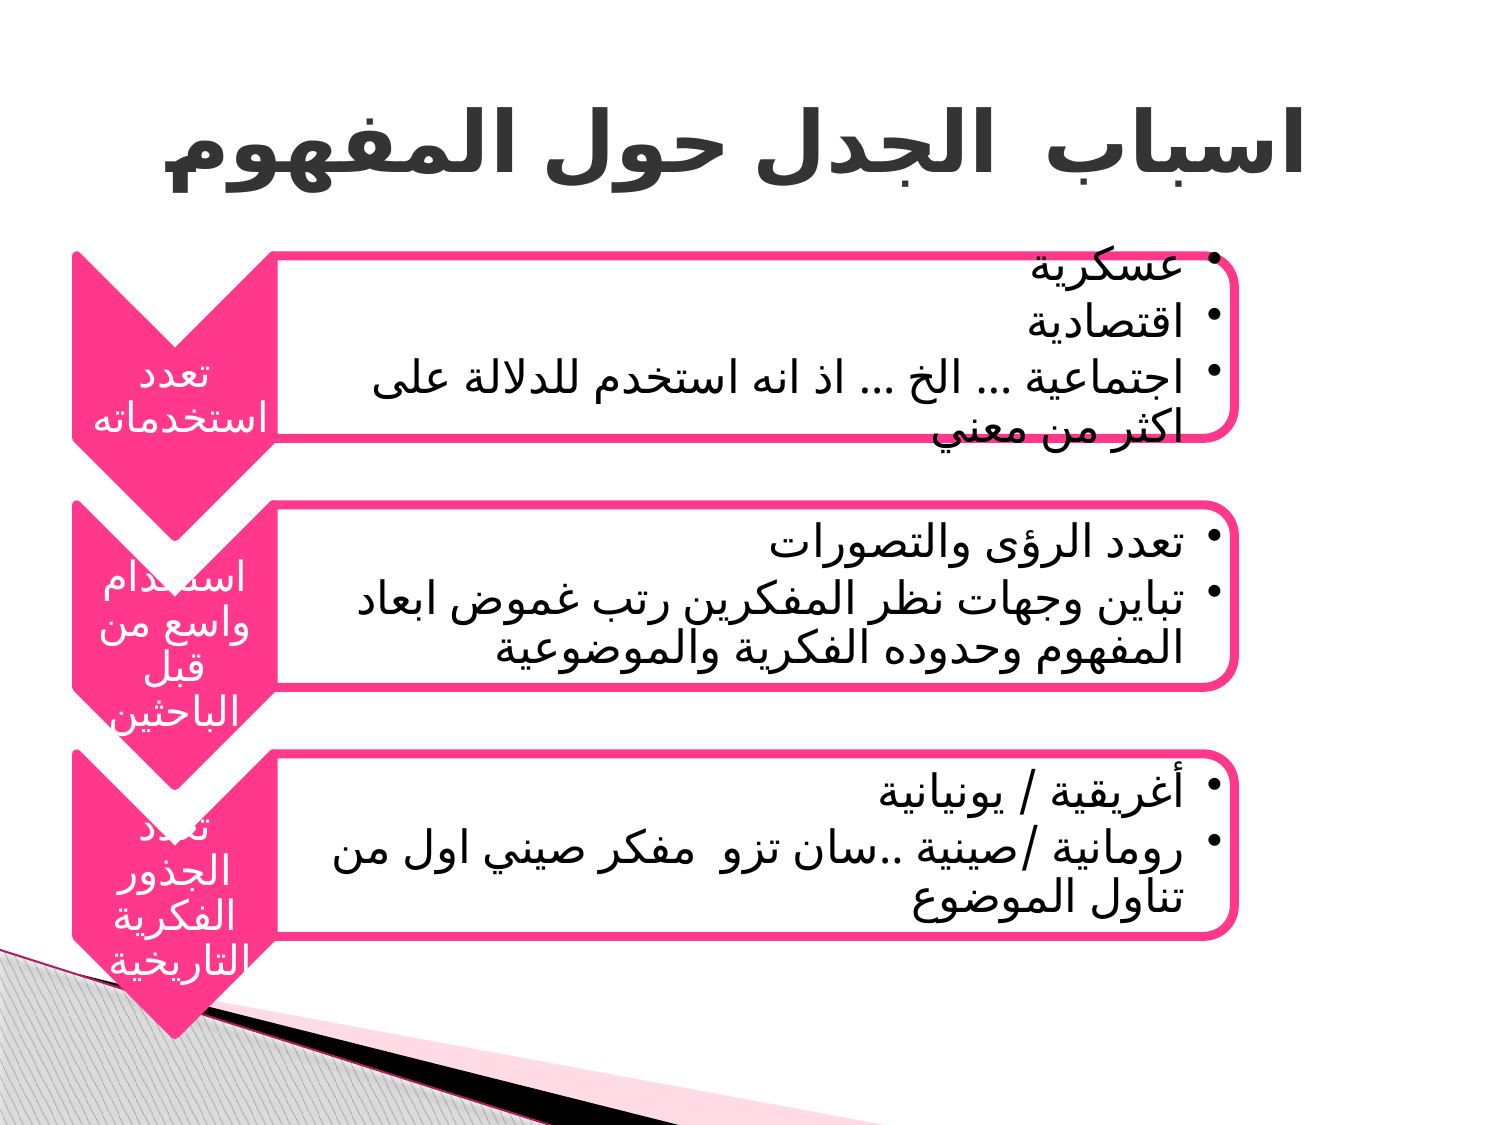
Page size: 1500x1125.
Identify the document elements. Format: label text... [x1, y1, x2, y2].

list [76, 255, 1235, 1036]
title اسباب الجدل حول المفهوم [75, 45, 1425, 233]
